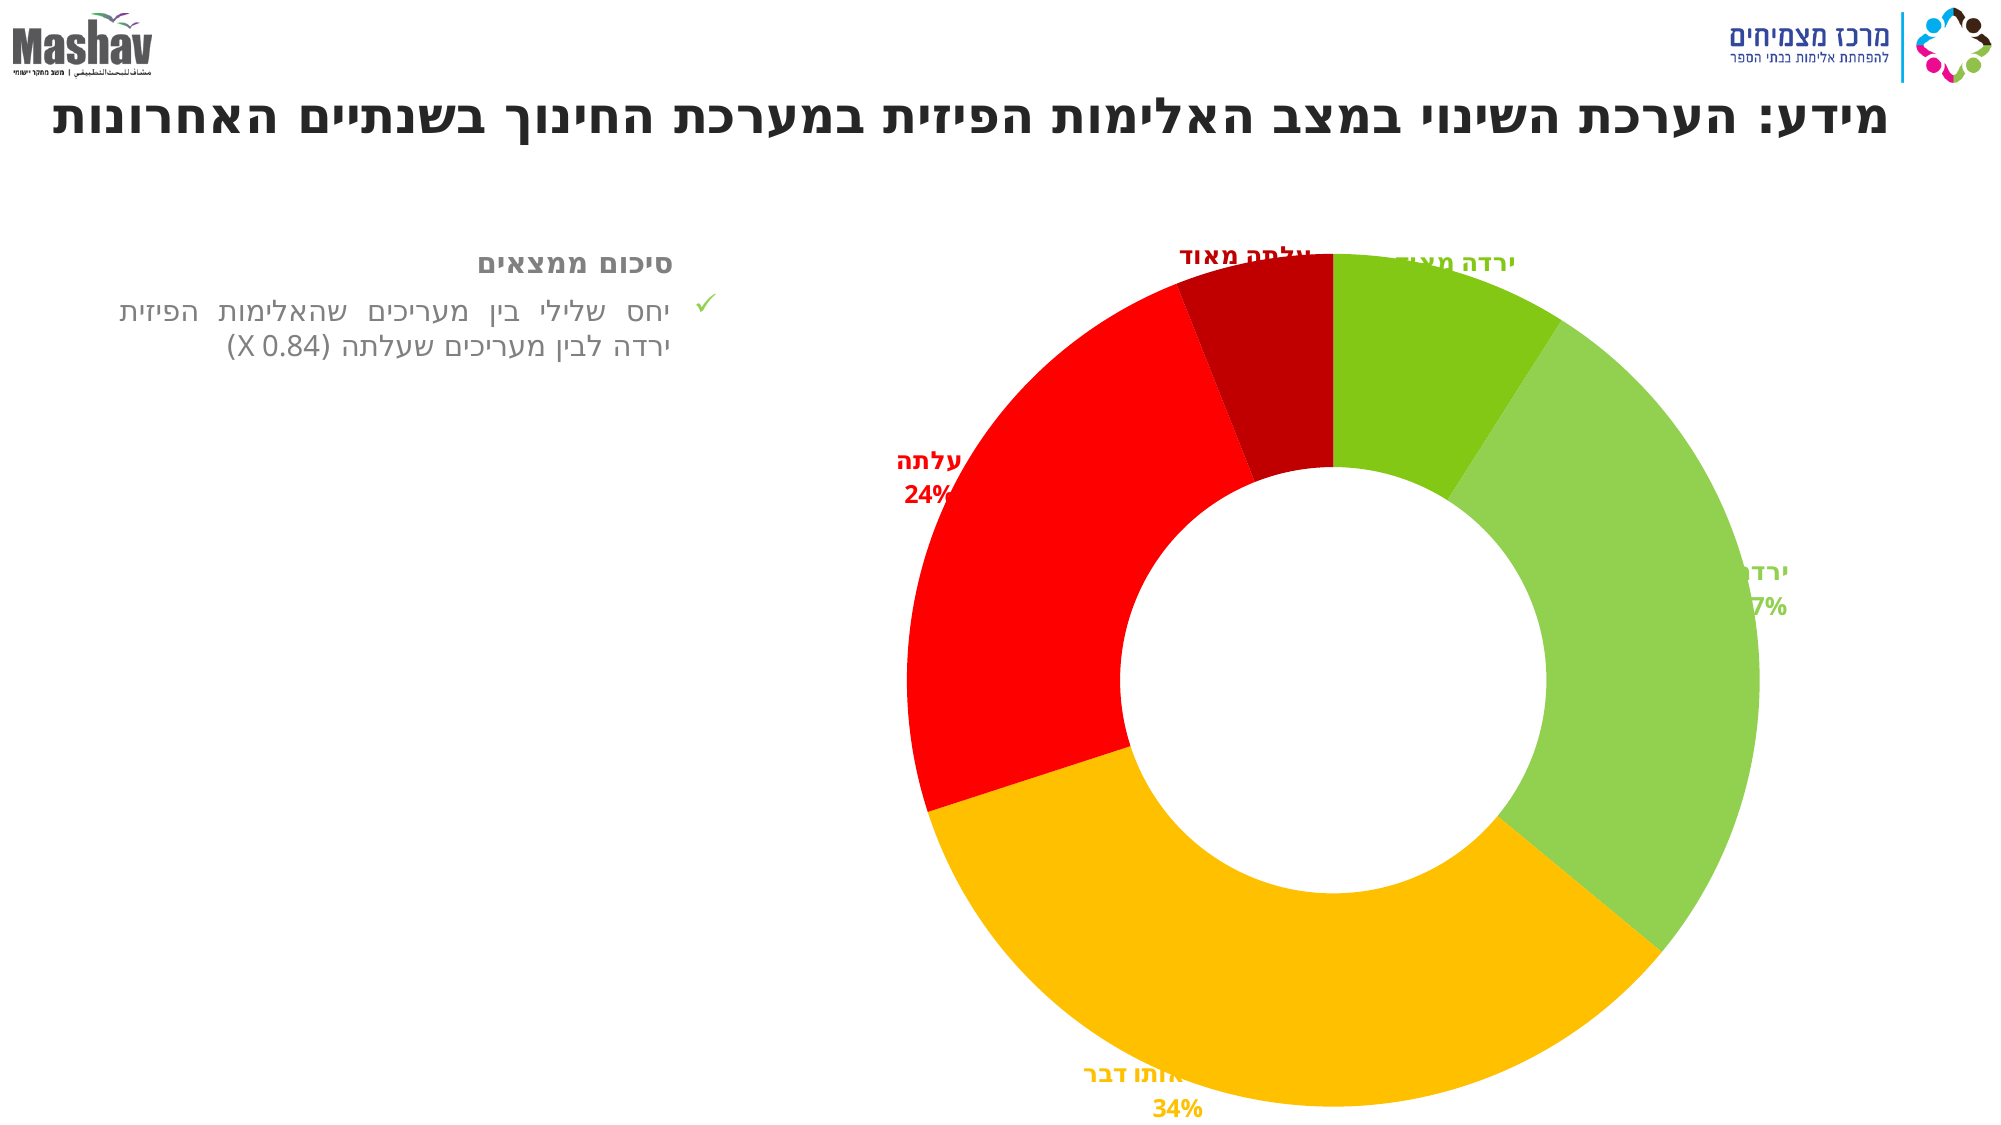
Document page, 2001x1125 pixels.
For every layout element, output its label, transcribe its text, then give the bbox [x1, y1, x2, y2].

picture [0, 0, 161, 88]
text_box מידע: הערכת השינוי במצב האלימות הפיזית במערכת החינוך בשנתיים האחרונות [38, 75, 1907, 151]
picture [1722, 0, 2000, 92]
chart [666, 235, 2000, 1125]
text_box סיכום ממצאים יחס שלילי בין מעריכים שהאלימות הפיזית ירדה לבין מעריכים שעלתה (X 0.84) [104, 237, 662, 370]
